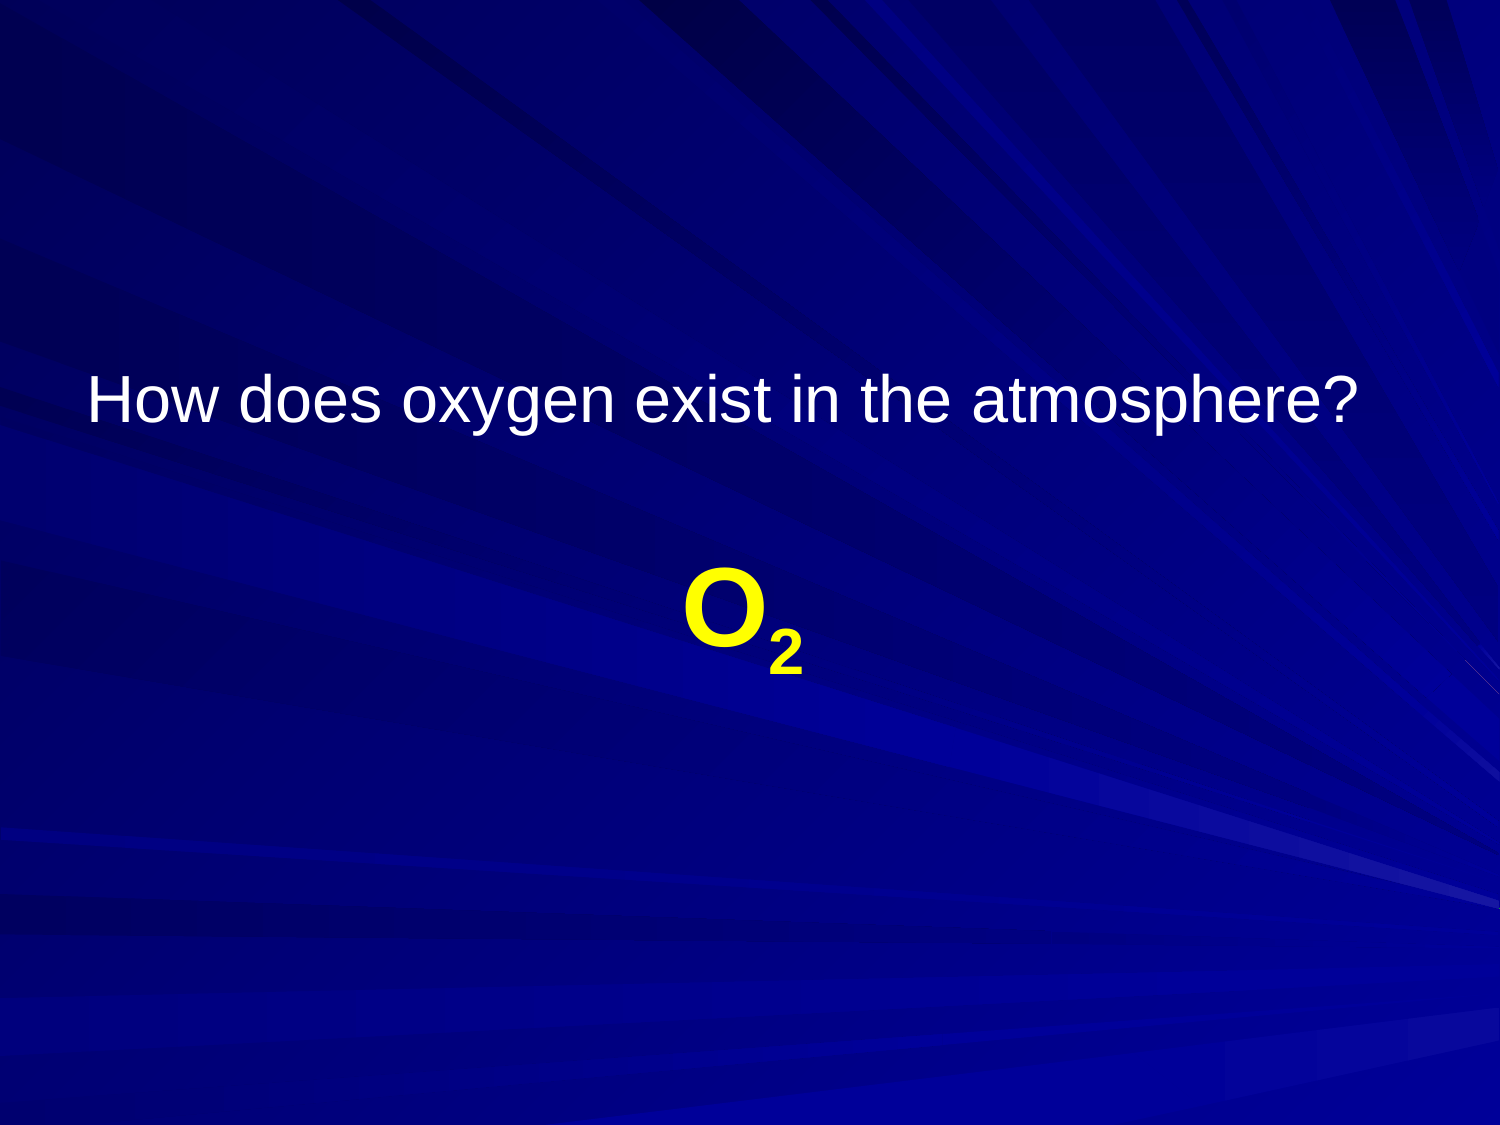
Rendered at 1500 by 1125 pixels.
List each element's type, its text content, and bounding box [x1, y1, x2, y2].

text_box O2 [666, 526, 820, 696]
text_box How does oxygen exist in the atmosphere? [71, 348, 1435, 444]
